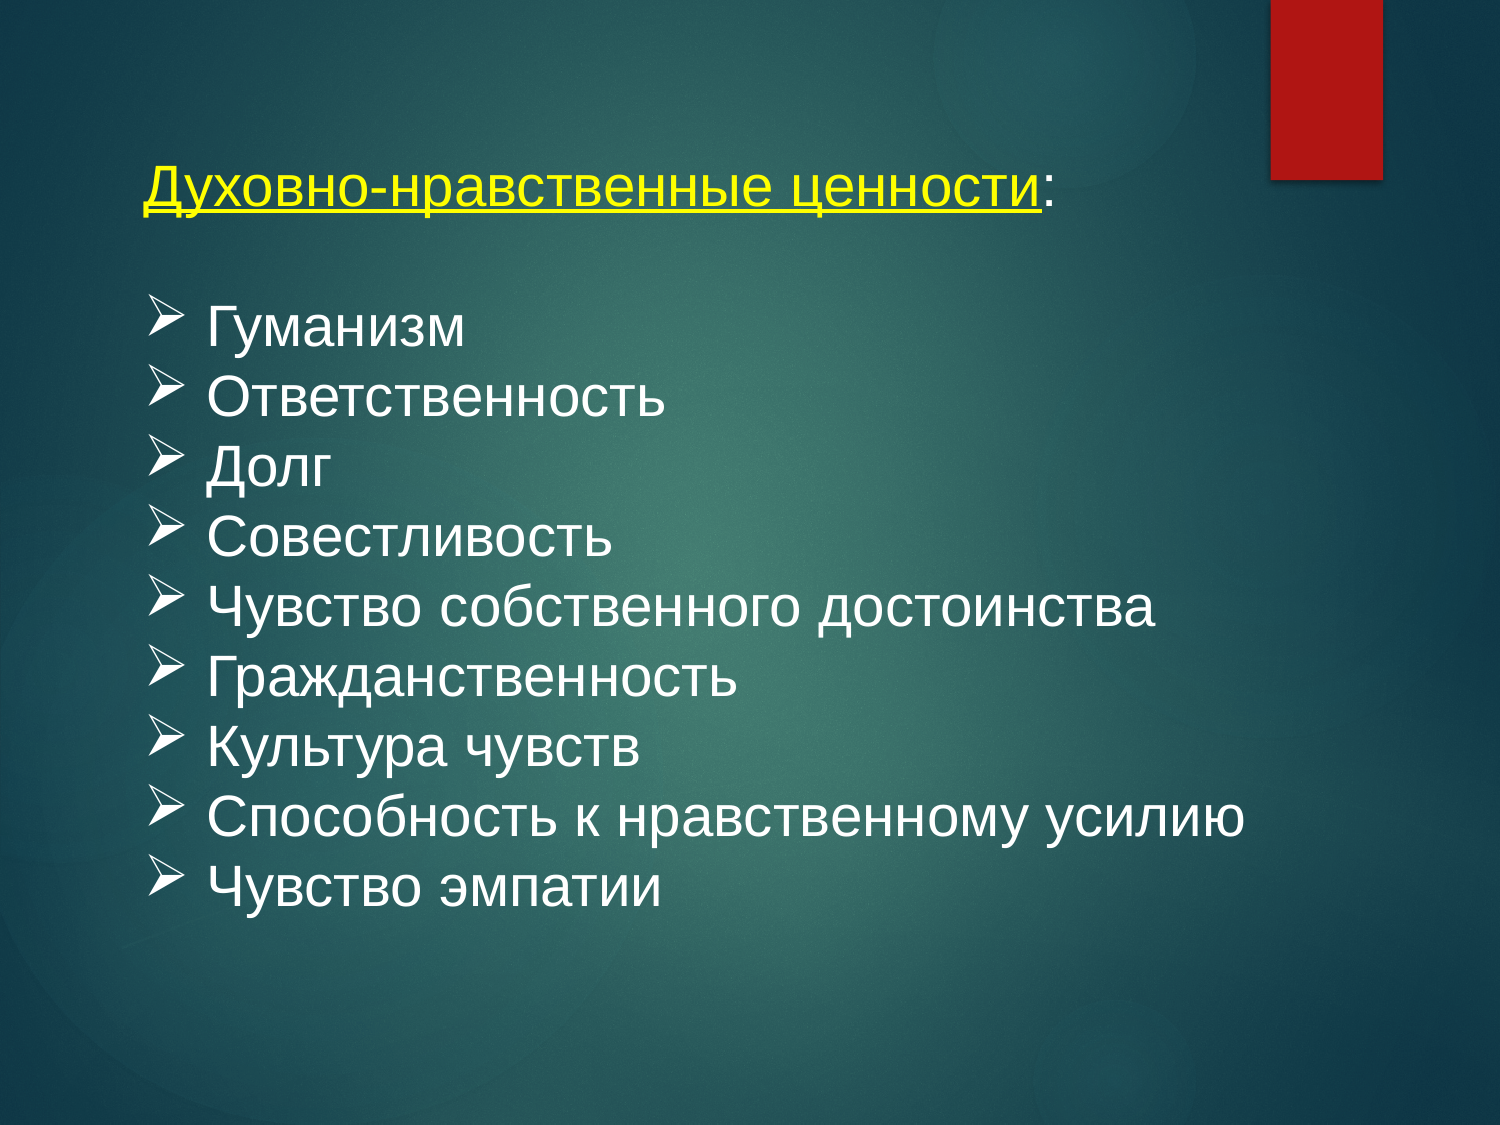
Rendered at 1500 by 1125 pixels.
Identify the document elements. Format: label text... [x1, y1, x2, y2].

text_box Духовно-нравственные ценности: Гуманизм Ответственность Долг Совестливость Чувство собственного достоинства Гражданственность Культура чувств Способность к нравственному усилию Чувство эмпатии [128, 140, 1418, 971]
